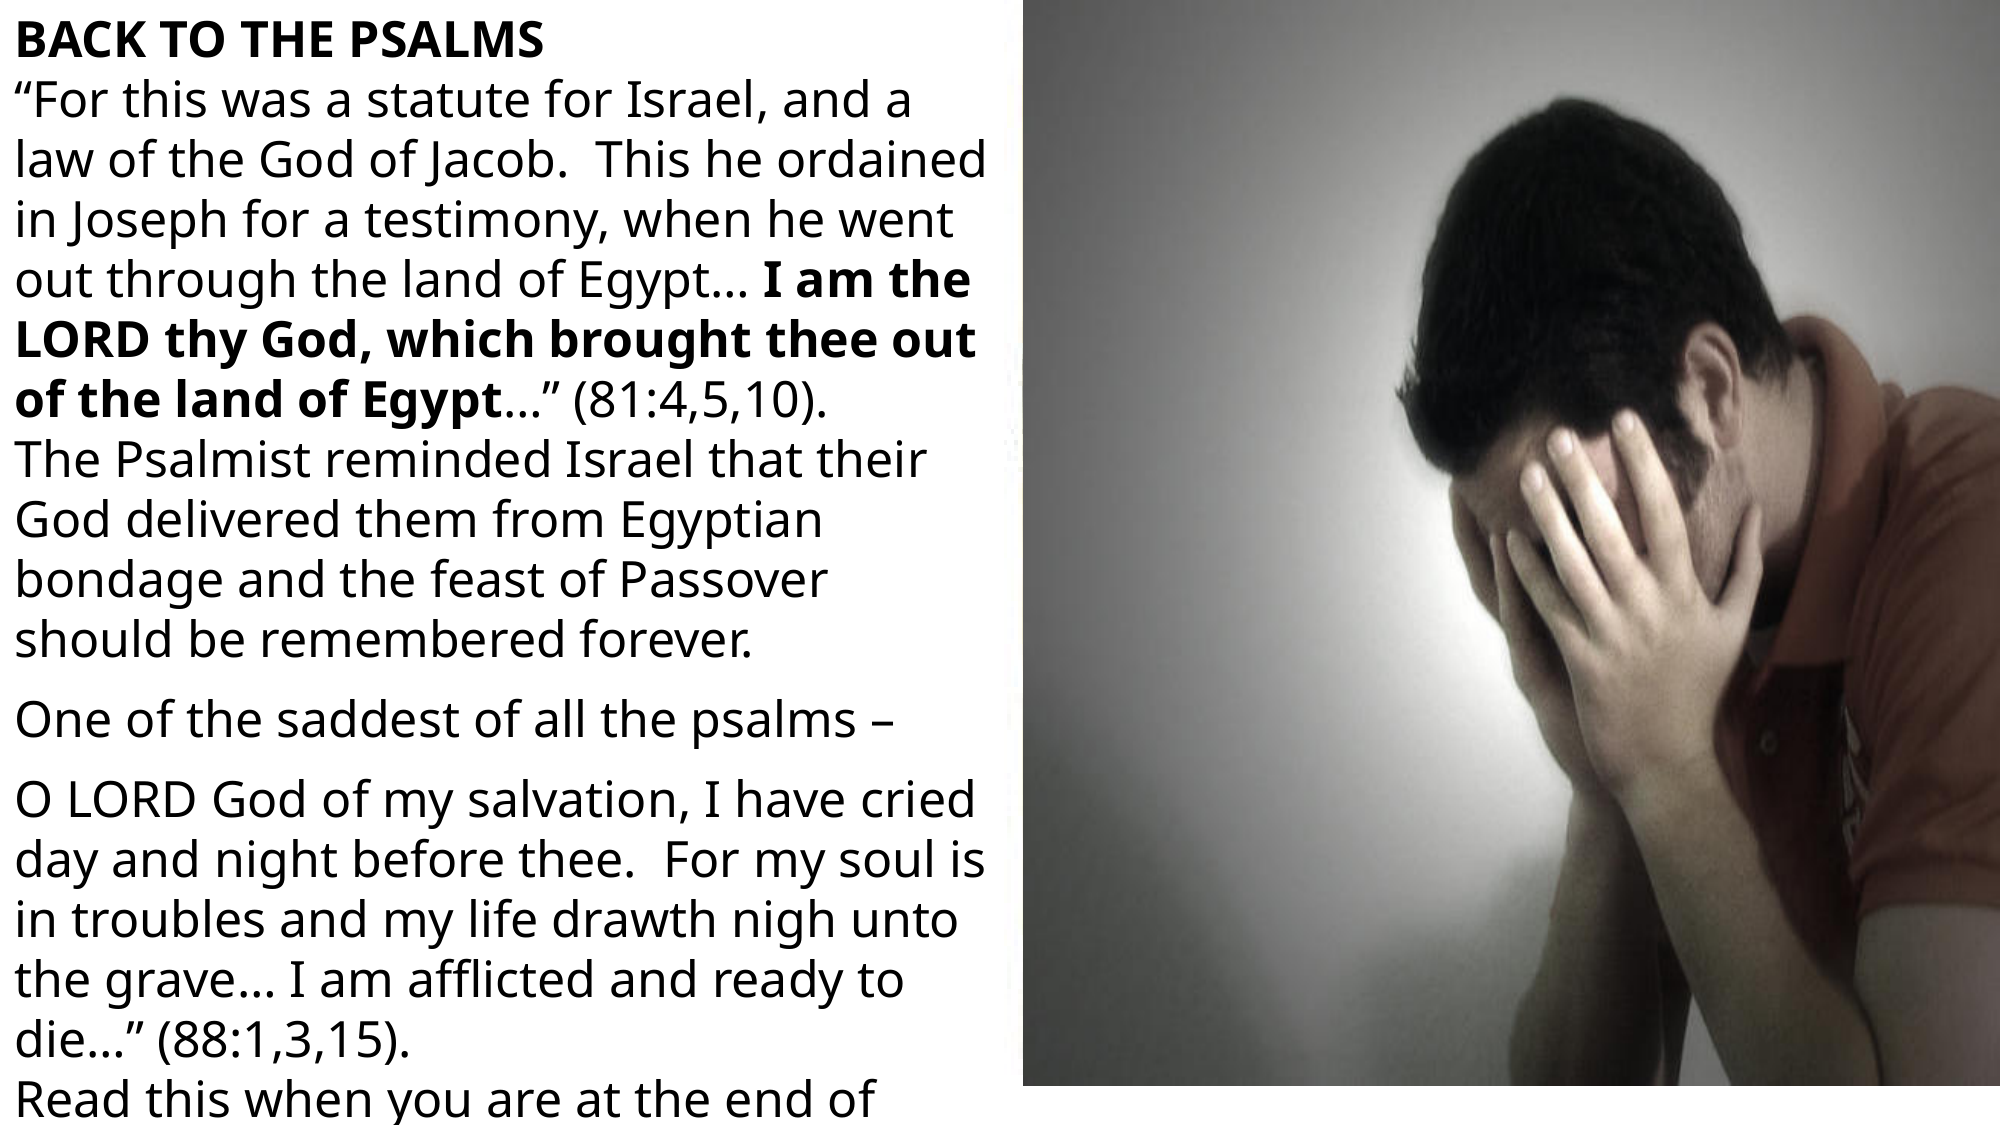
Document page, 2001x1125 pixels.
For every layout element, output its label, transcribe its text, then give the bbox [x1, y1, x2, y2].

text_box BACK TO THE PSALMS “For this was a statute for Israel, and a law of the God of Jacob. This he ordained in Joseph for a testimony, when he went out through the land of Egypt… I am the LORD thy God, which brought thee out of the land of Egypt…” (81:4,5,10). The Psalmist reminded Israel that their God delivered them from Egyptian bondage and the feast of Passover should be remembered forever. One of the saddest of all the psalms – O LORD God of my salvation, I have cried day and night before thee. For my soul is in troubles and my life drawth nigh unto the grave… I am afflicted and ready to die…” (88:1,3,15). Read this when you are at the end of your rope and know there have been others just like you. [0, 0, 1005, 1125]
picture [1004, 0, 2000, 1086]
